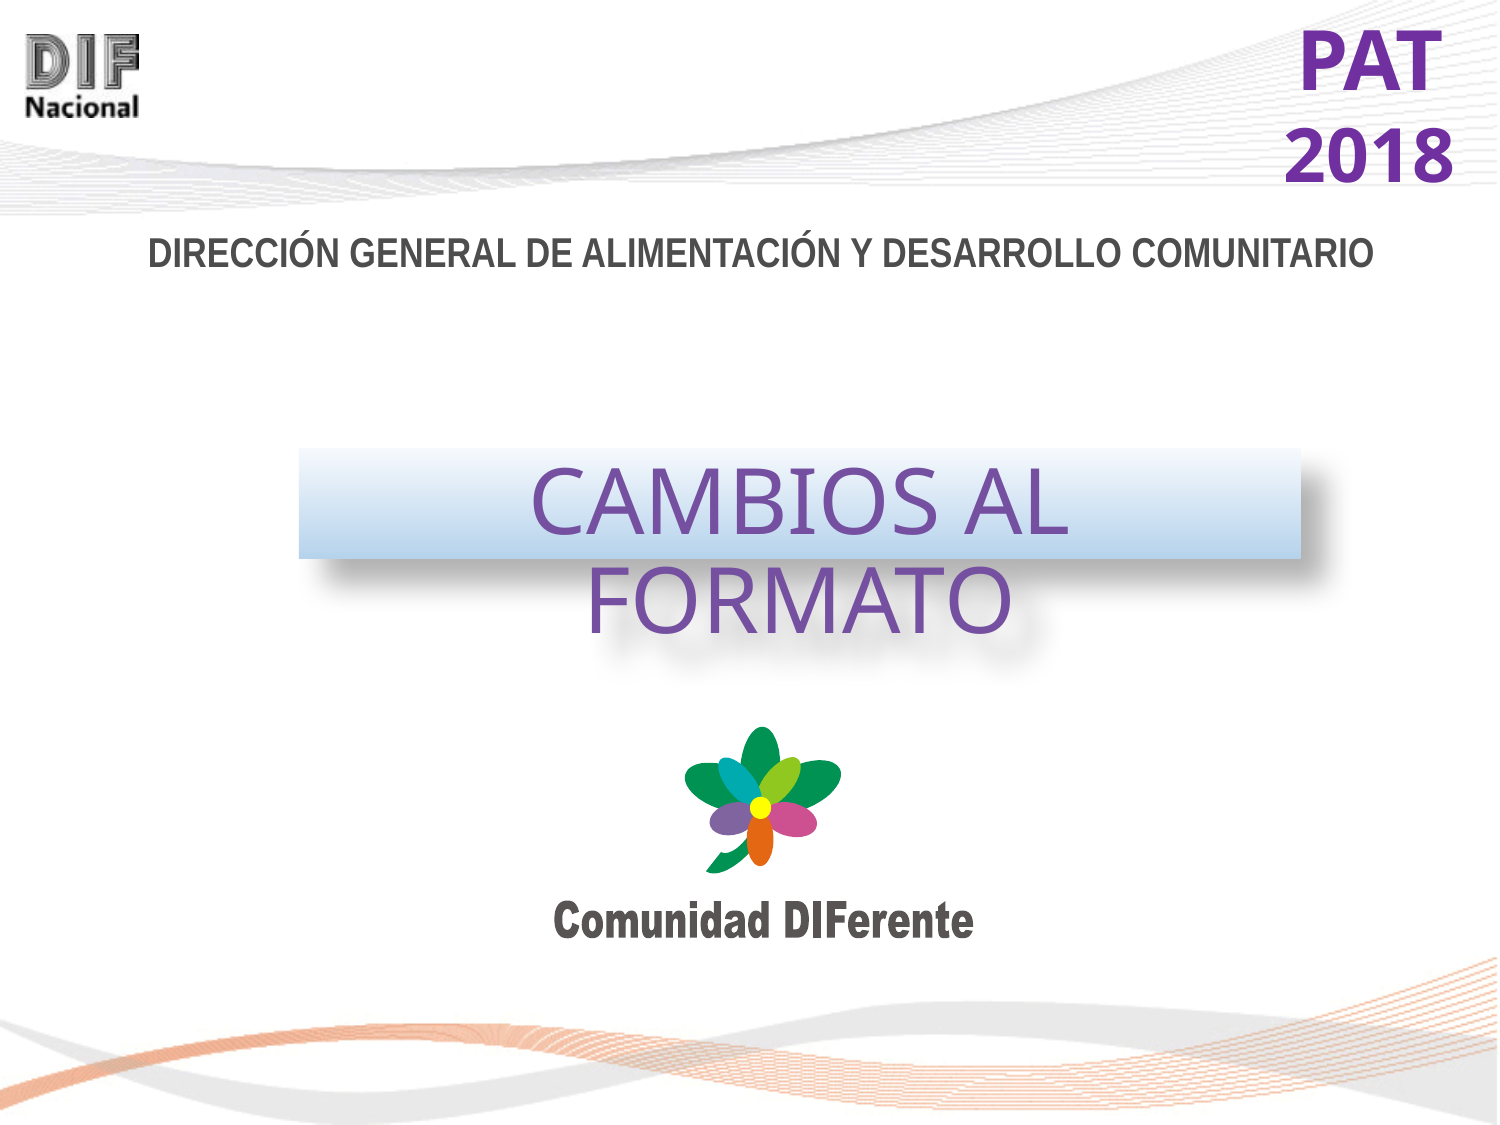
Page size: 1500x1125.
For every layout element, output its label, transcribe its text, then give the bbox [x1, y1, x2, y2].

text_box CAMBIOS AL FORMATO [297, 447, 1302, 561]
picture [0, 315, 1500, 1125]
picture [0, 0, 1500, 185]
text_box DIRECCIÓN GENERAL DE ALIMENTACIÓN Y DESARROLLO COMUNITARIO [0, 185, 1500, 315]
